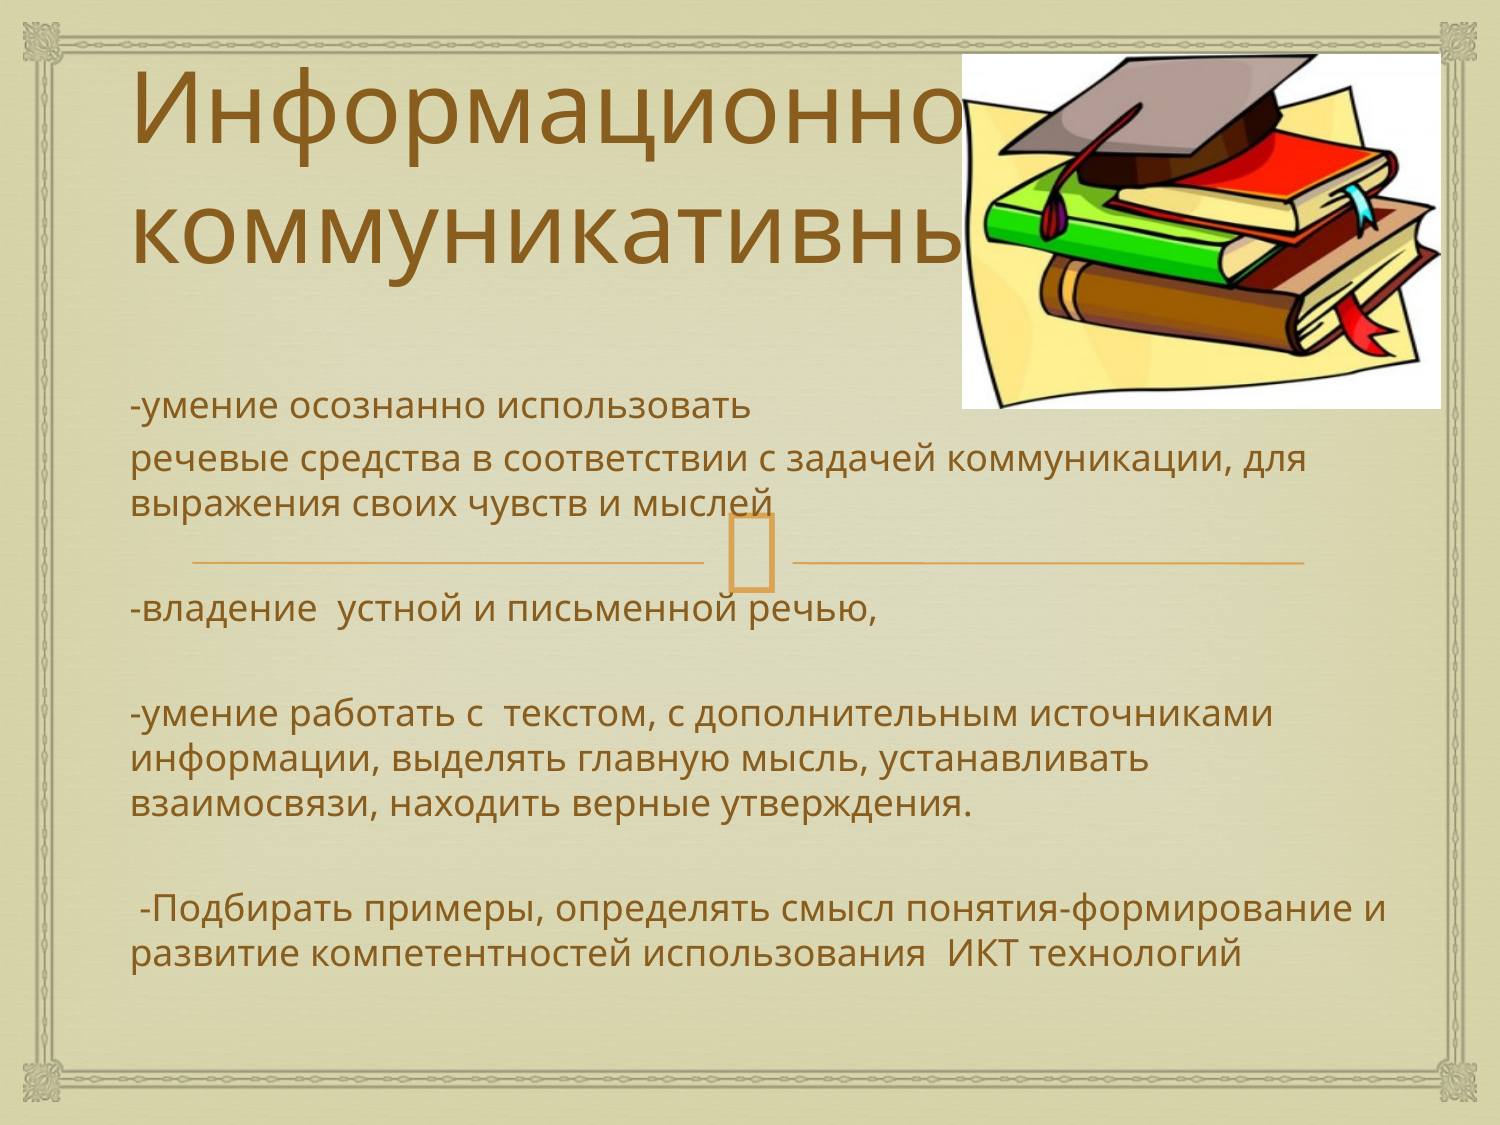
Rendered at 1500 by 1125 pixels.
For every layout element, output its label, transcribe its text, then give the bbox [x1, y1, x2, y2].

title Информационно- коммуникативные [113, 0, 1386, 291]
list -умение осознанно использовать речевые средства в соответствии с задачей коммуникации, для выражения своих чувств и мыслей -владение устной и письменной речью, -умение работать с текстом, с дополнительным источниками информации, выделять главную мысль, устанавливать взаимосвязи, находить верные утверждения. -Подбирать примеры, определять смысл понятия-формирование и развитие компетентностей использования ИКТ технологий [114, 373, 1412, 988]
picture [0, 0, 1500, 1125]
